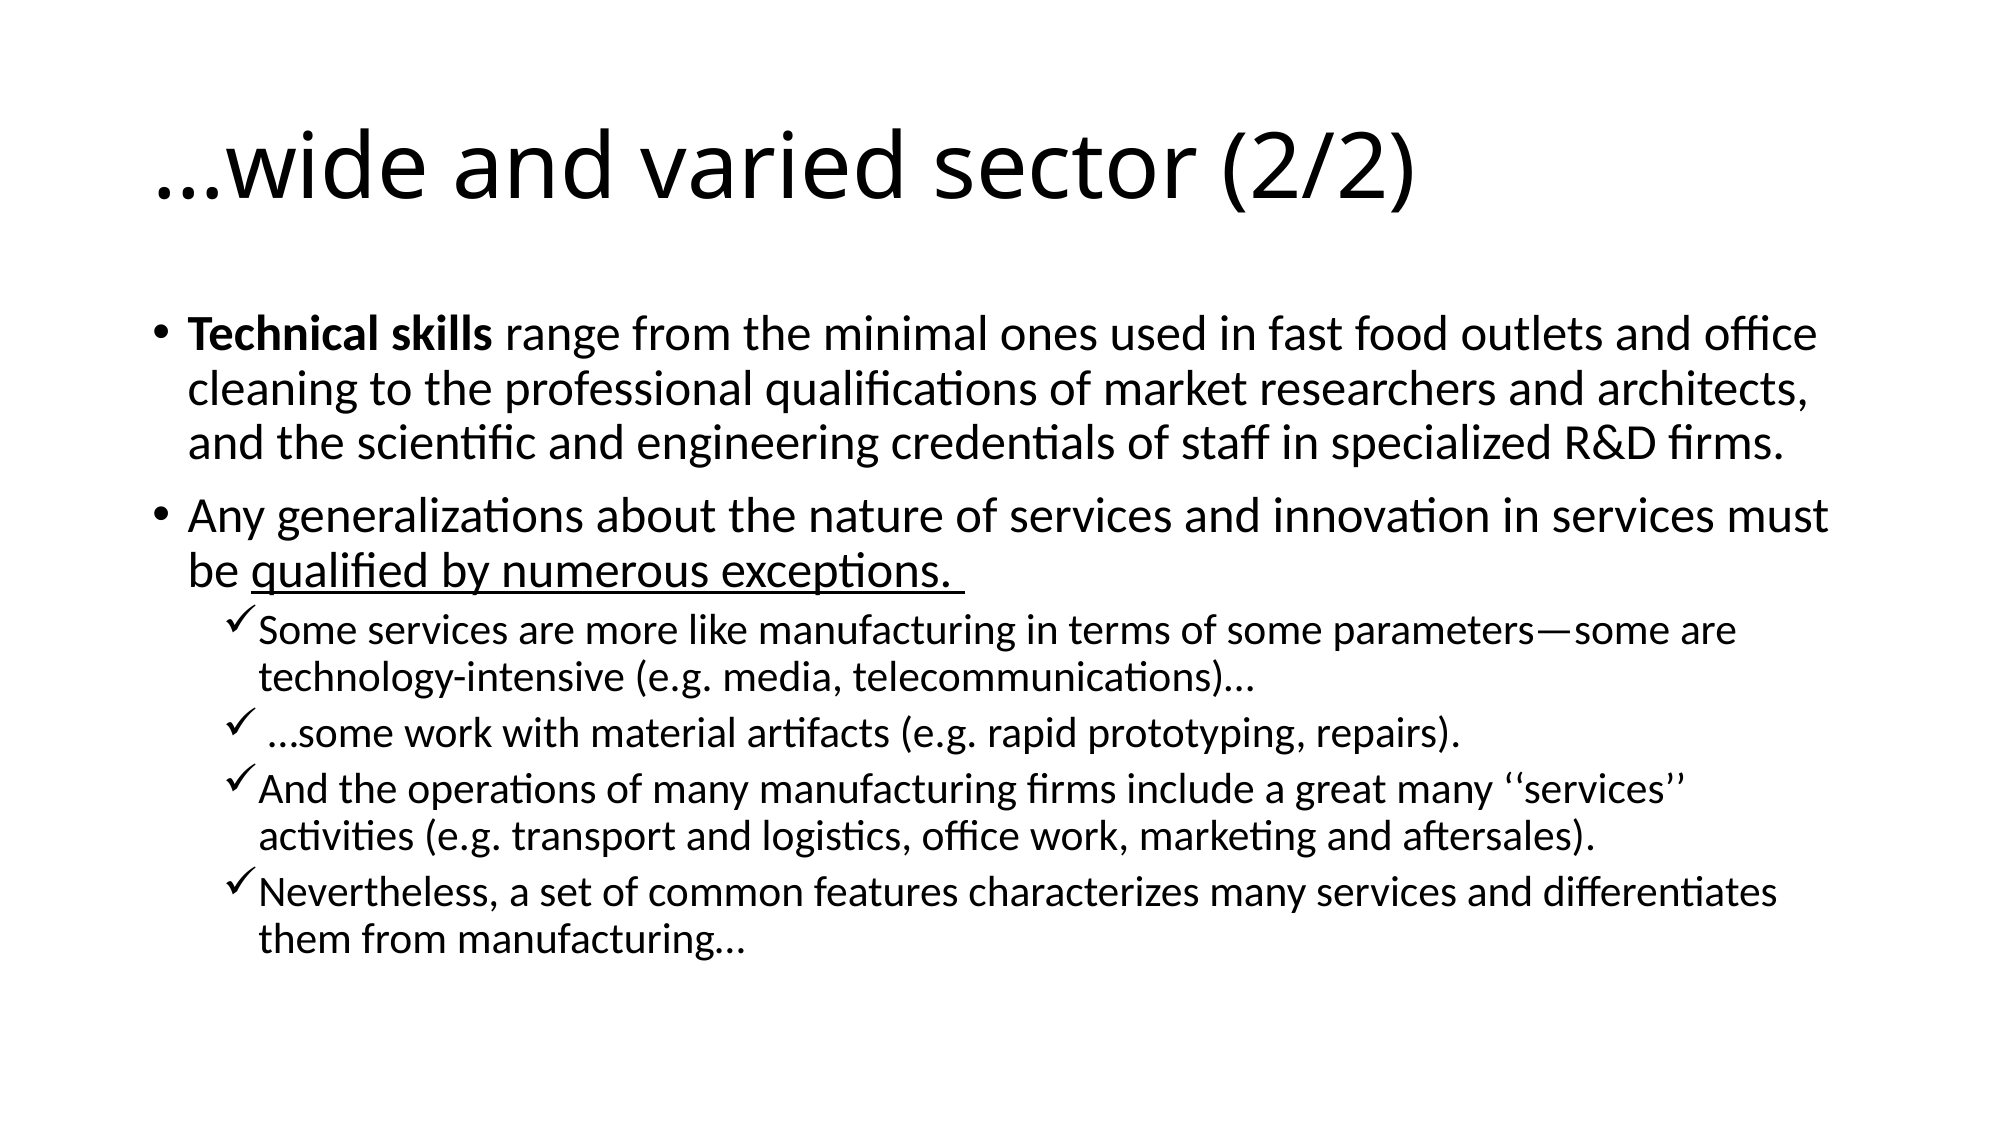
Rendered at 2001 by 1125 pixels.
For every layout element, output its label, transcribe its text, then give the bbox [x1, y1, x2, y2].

list Technical skills range from the minimal ones used in fast food outlets and office cleaning to the professional qualifications of market researchers and architects, and the scientific and engineering credentials of staff in specialized R&D firms. Any generalizations about the nature of services and innovation in services must be qualified by numerous exceptions. Some services are more like manufacturing in terms of some parameters—some are technology-intensive (e.g. media, telecommunications)… …some work with material artifacts (e.g. rapid prototyping, repairs). And the operations of many manufacturing firms include a great many ‘‘services’’ activities (e.g. transport and logistics, office work, marketing and aftersales). Nevertheless, a set of common features characterizes many services and differentiates them from manufacturing… [137, 299, 1863, 1014]
title …wide and varied sector (2/2) [137, 59, 1863, 278]
